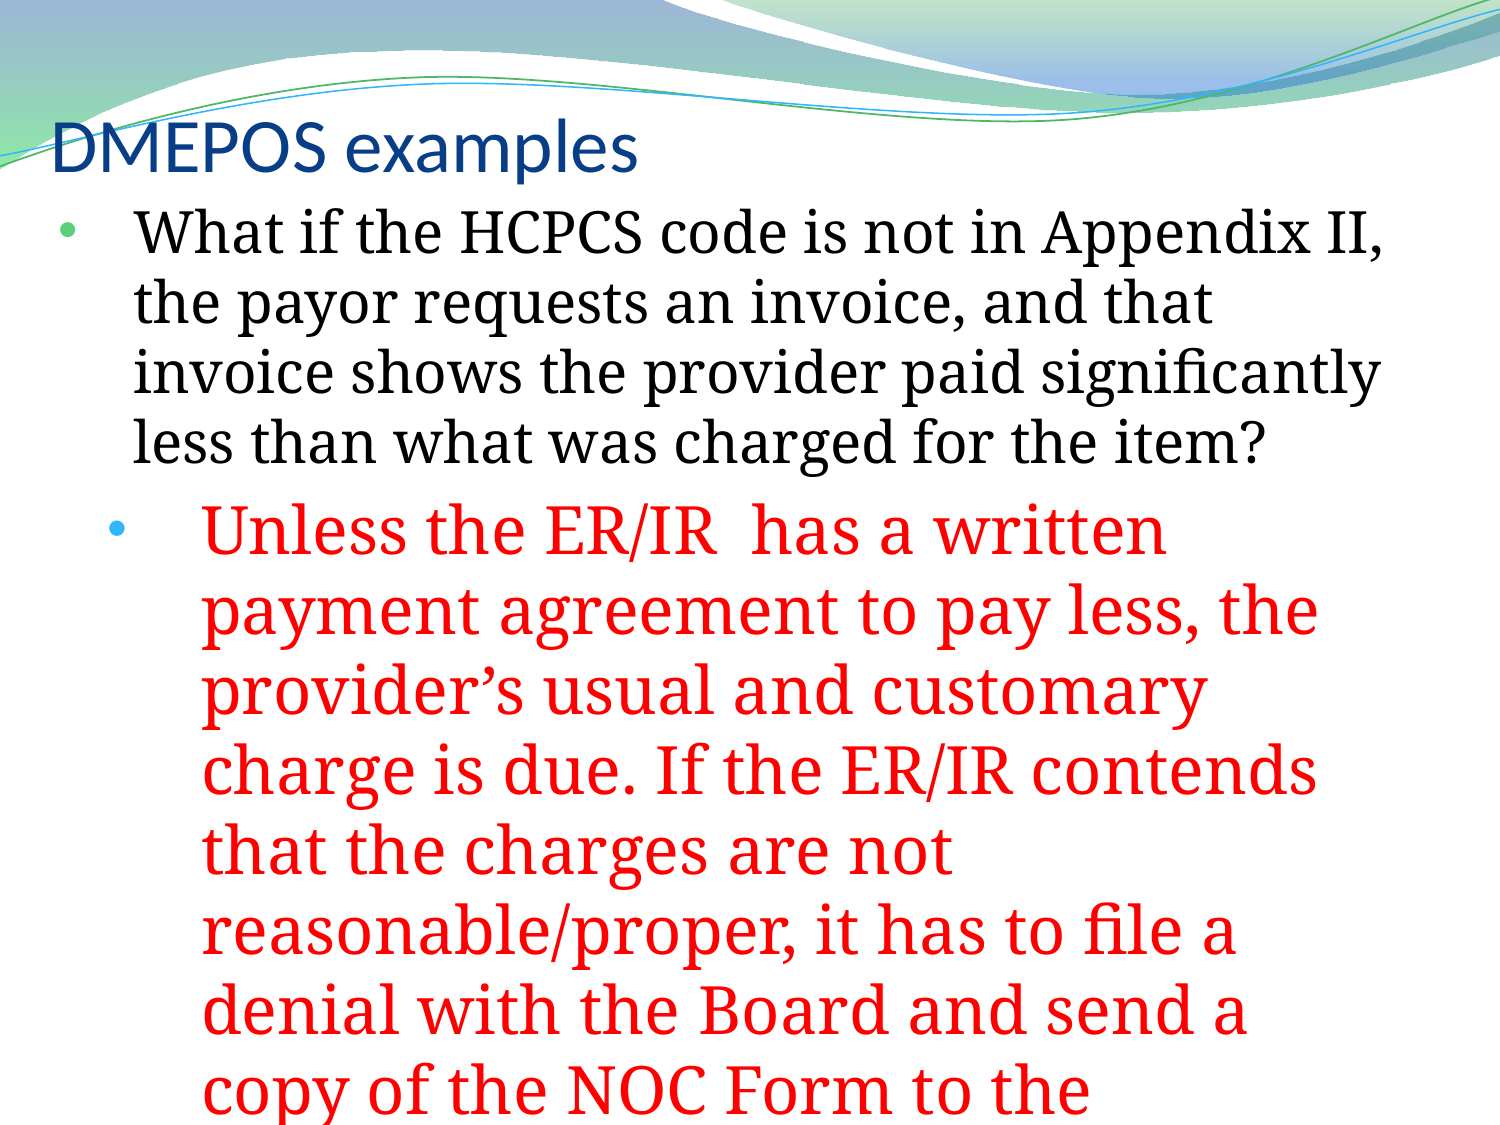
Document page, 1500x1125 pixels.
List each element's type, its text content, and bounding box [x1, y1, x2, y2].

list What if the HCPCS code is not in Appendix II, the payor requests an invoice, and that invoice shows the provider paid significantly less than what was charged for the item? Unless the ER/IR has a written payment agreement to pay less, the provider’s usual and customary charge is due. If the ER/IR contends that the charges are not reasonable/proper, it has to file a denial with the Board and send a copy of the NOC Form to the provider. [24, 187, 1413, 1100]
title DMEPOS examples [50, 87, 1307, 187]
